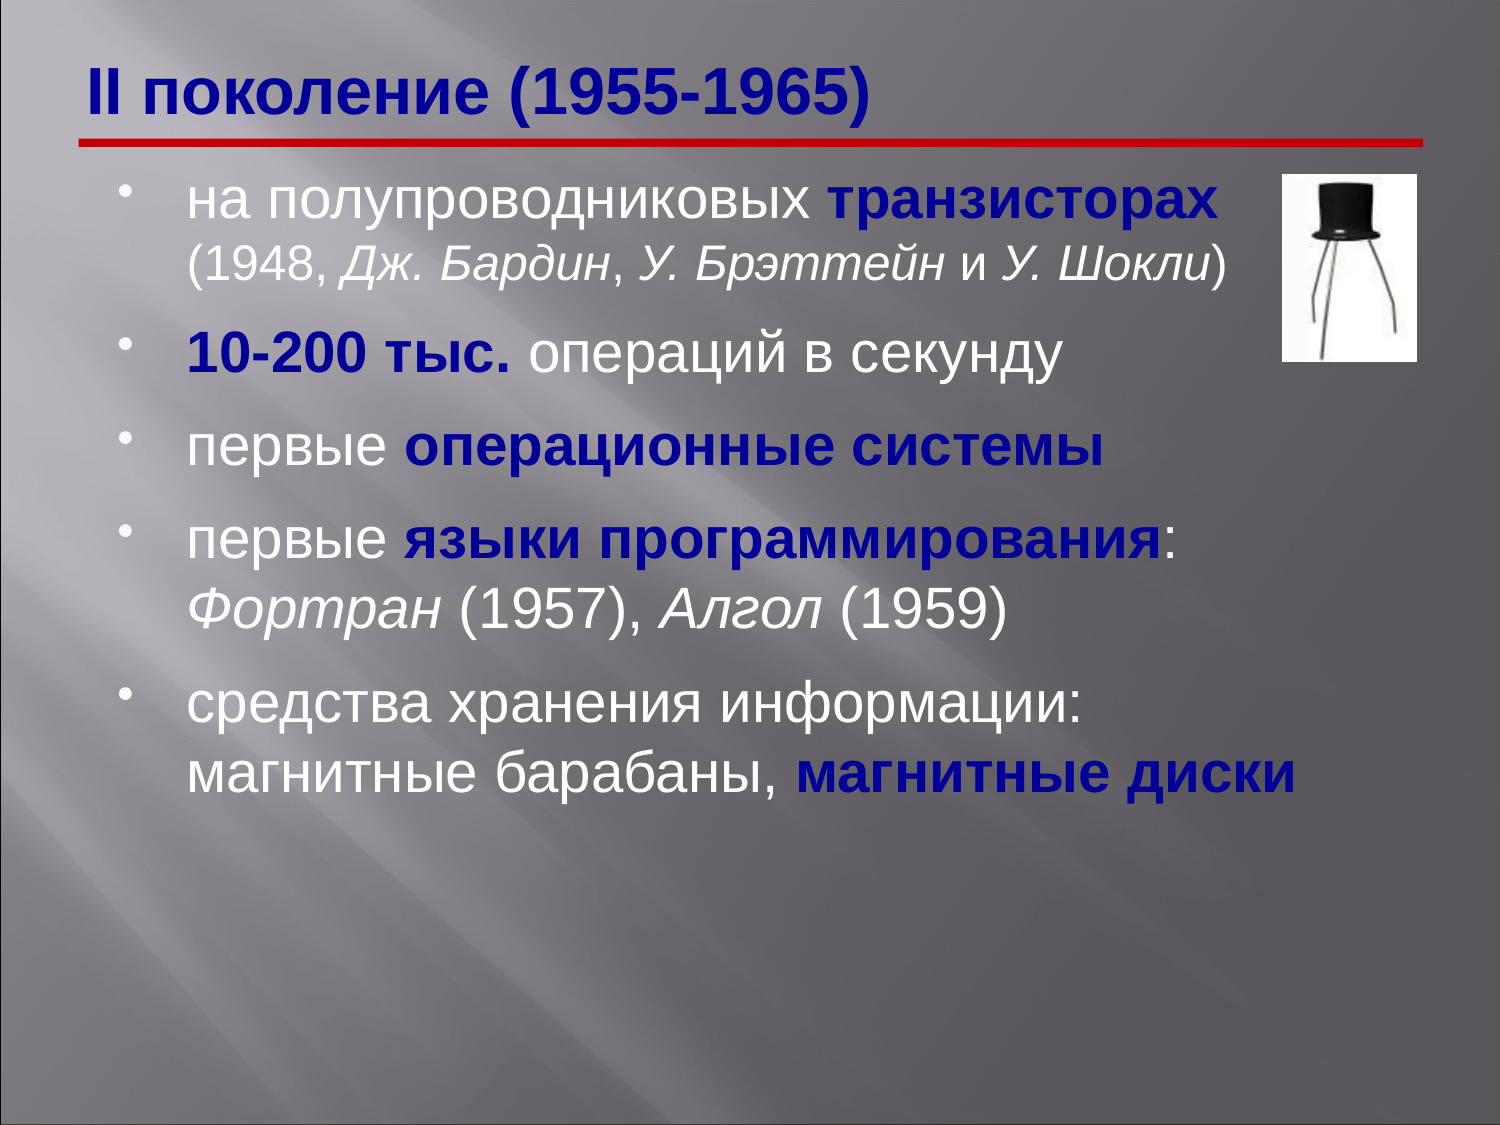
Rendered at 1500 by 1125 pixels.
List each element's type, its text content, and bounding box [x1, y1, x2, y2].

text_box II поколение (1955-1965) [71, 23, 1422, 153]
picture [0, 0, 1500, 1125]
list на полупроводниковых транзисторах (1948, Дж. Бардин, У. Брэттейн и У. Шокли) 10-200 тыс. операций в секунду первые операционные системы первые языки программирования: Фортран (1957), Алгол (1959) средства хранения информации: магнитные барабаны, магнитные диски [81, 153, 1419, 857]
